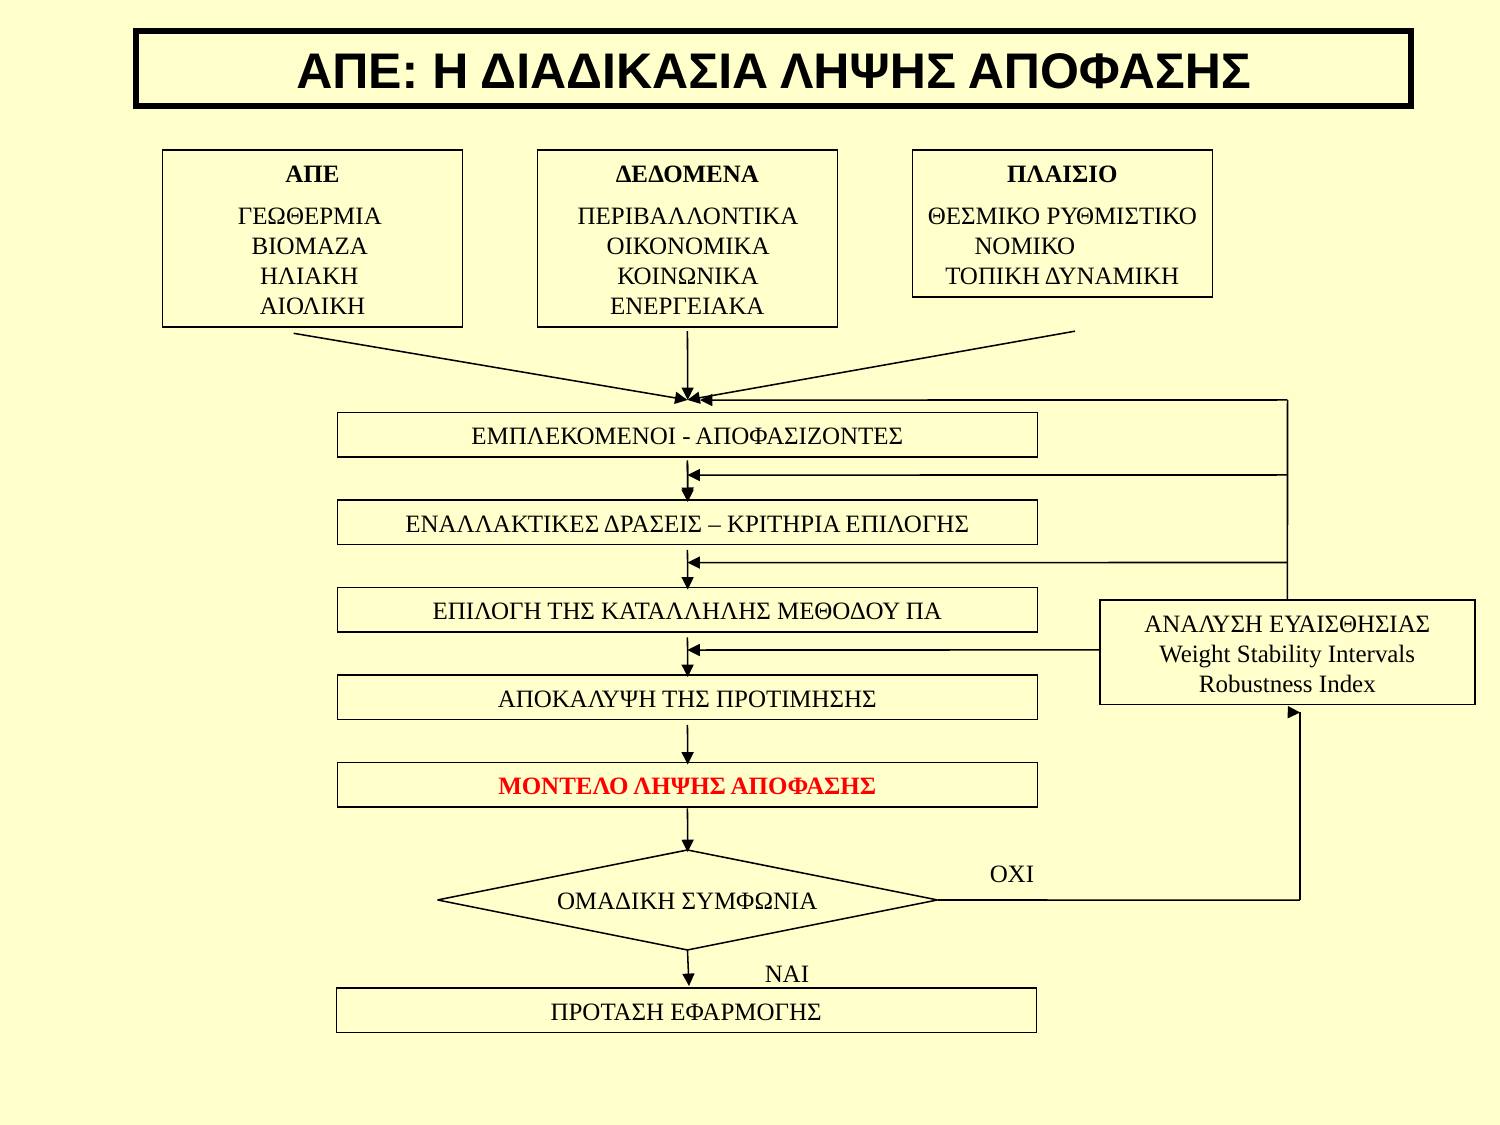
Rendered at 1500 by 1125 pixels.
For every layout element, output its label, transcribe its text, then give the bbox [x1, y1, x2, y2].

text_box [1287, 706, 1301, 901]
text_box [687, 468, 1288, 482]
text_box [687, 643, 1100, 657]
text_box ΕΠΙΛΟΓΗ ΤΗΣ ΚΑΤΑΛΛΗΛΗΣ ΜΕΘΟΔΟΥ ΠΑ [337, 587, 1038, 633]
text_box ΜΟΝΤΕΛΟ ΛΗΨΗΣ ΑΠΟΦΑΣΗΣ [337, 762, 1038, 808]
text_box [681, 651, 694, 675]
text_box ΠΡΟΤΑΣΗ ΕΦΑΡΜΟΓΗΣ [336, 987, 1037, 1033]
text_box [682, 950, 695, 986]
text_box [681, 476, 694, 503]
text_box ΟΜΑΔΙΚΗ ΣΥΜΦΩΝΙΑ [437, 849, 938, 950]
text_box ΠΛΑΙΣΙΟ ΘΕΣΜΙΚΟ ΡΥΘΜΙΣΤΙΚΟ ΝΟΜΙΚΟ ΤΟΠΙΚΗ ΔΥΝΑΜΙΚΗ [912, 149, 1213, 297]
text_box [681, 808, 694, 850]
text_box [681, 724, 694, 762]
text_box ΕΜΠΛΕΚΟΜΕΝΟΙ - ΑΠΟΦΑΣΙΖΟΝΤΕΣ [337, 412, 1038, 458]
text_box [699, 393, 1288, 407]
text_box ΟΧΙ [974, 849, 1063, 895]
text_box ΔΕΔΟΜΕΝΑ ΠΕΡΙΒΑΛΛΟΝΤΙΚΑ ΟΙΚΟΝΟΜΙΚΑ ΚΟΙΝΩΝΙΚΑ ΕΝΕΡΓΕΙΑΚΑ [537, 149, 838, 327]
text_box ΑΠΕ ΓΕΩΘΕΡΜΙΑ ΒΙΟΜΑΖΑ ΗΛΙΑΚΗ ΑΙΟΛΙΚΗ [162, 149, 463, 327]
text_box [687, 391, 706, 404]
text_box ΑΠΟΚΑΛΥΨΗ ΤΗΣ ΠΡΟΤΙΜΗΣΗΣ [337, 675, 1038, 720]
text_box ΕΝΑΛΛΑΚΤΙΚΕΣ ΔΡΑΣΕΙΣ – ΚΡΙΤΗΡΙΑ ΕΠΙΛΟΓΗΣ [337, 500, 1038, 545]
text_box [681, 563, 694, 587]
text_box [293, 333, 687, 404]
text_box [681, 331, 694, 399]
text_box ΝΑΙ [750, 950, 850, 995]
text_box ΑΠΕ: Η ΔΙΑΔΙΚΑΣΙΑ ΛΗΨΗΣ ΑΠΟΦΑΣΗΣ [135, 30, 1412, 106]
text_box [687, 556, 1288, 569]
text_box ΑΝΑΛΥΣΗ ΕΥΑΙΣΘΗΣΙΑΣ Weight Stability Intervals Robustness Index [1099, 600, 1475, 705]
